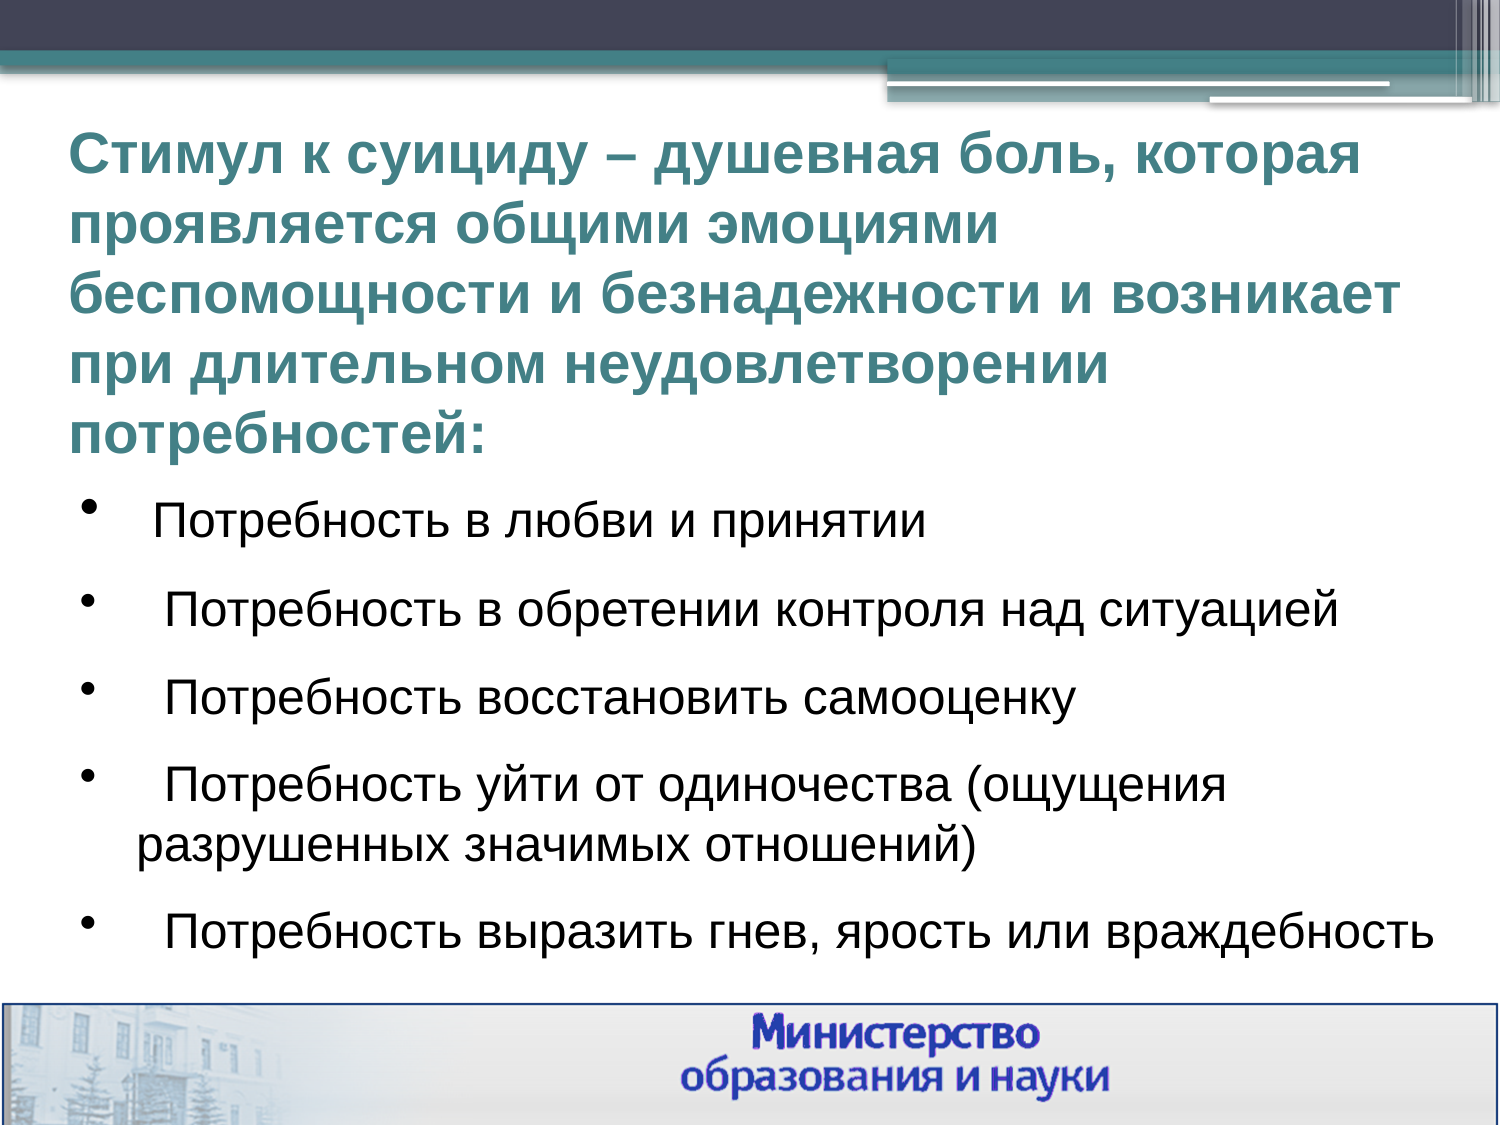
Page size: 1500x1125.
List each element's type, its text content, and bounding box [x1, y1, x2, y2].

text_box Потребность в любви и принятии Потребность в обретении контроля над ситуацией Потребность восстановить самооценку Потребность уйти от одиночества (ощущения разрушенных значимых отношений) Потребность выразить гнев, ярость или враждебность [64, 444, 1483, 967]
title Стимул к суициду – душевная боль, которая проявляется общими эмоциями беспомощности и безнадежности и возникает при длительном неудовлетворении потребностей: [52, 148, 1471, 362]
picture [0, 1001, 1500, 1125]
